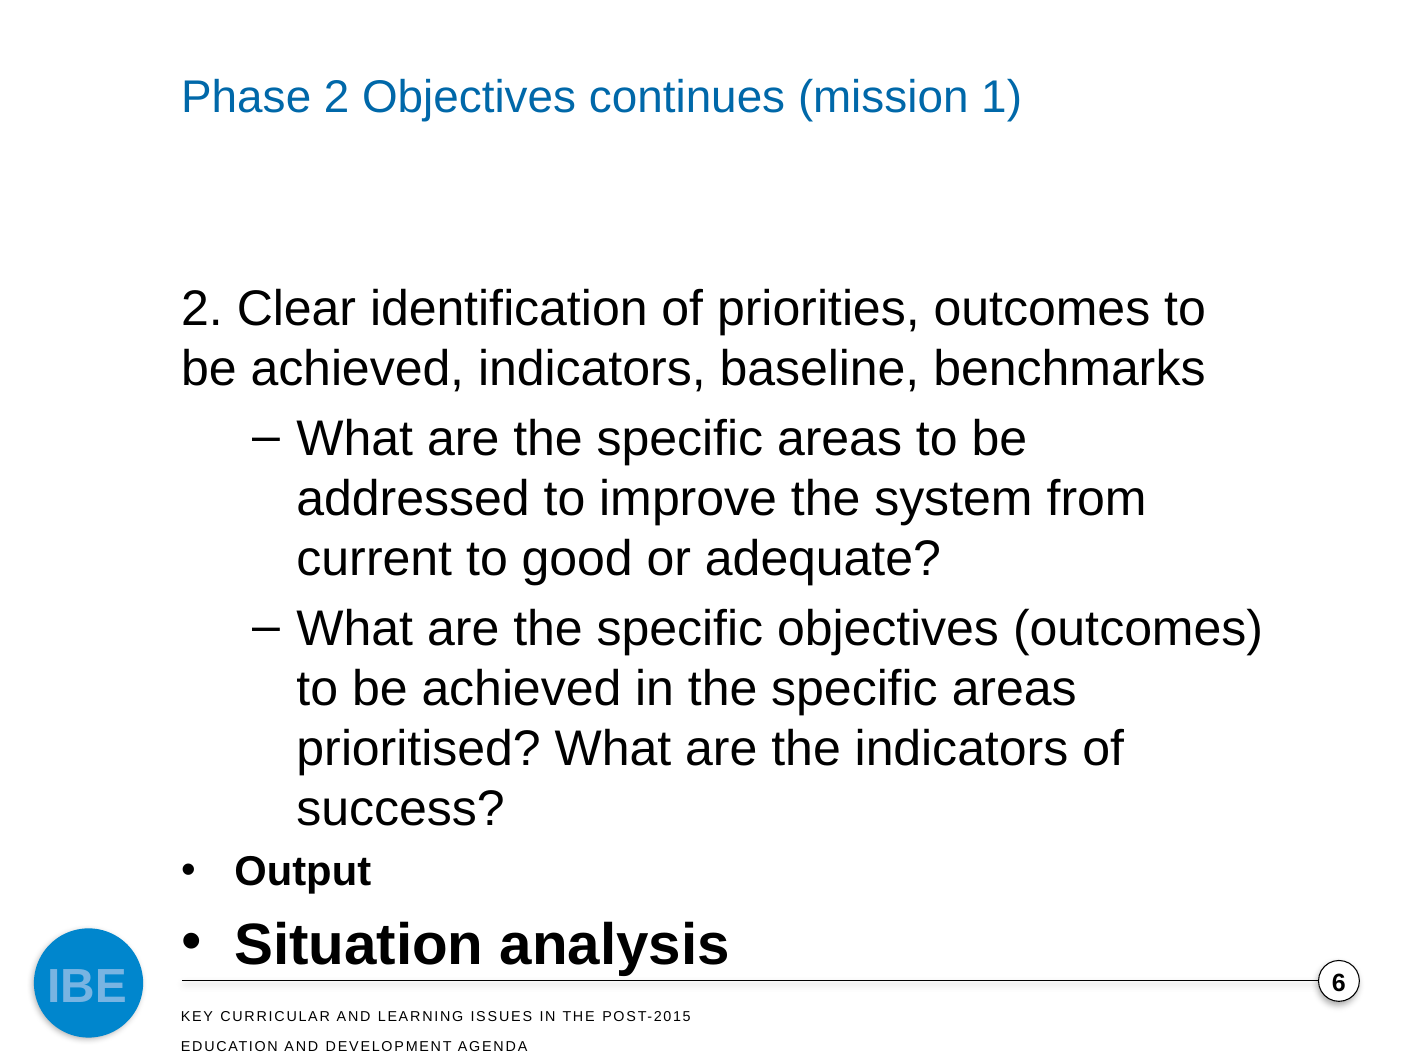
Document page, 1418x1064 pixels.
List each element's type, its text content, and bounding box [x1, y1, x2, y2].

title Phase 2 Objectives continues (mission 1) [166, 59, 1308, 130]
list 2. Clear identification of priorities, outcomes to be achieved, indicators, baseline, benchmarks What are the specific areas to be addressed to improve the system from current to good or adequate? What are the specific objectives (outcomes) to be achieved in the specific areas prioritised? What are the indicators of success? Output Situation analysis [166, 218, 1289, 953]
